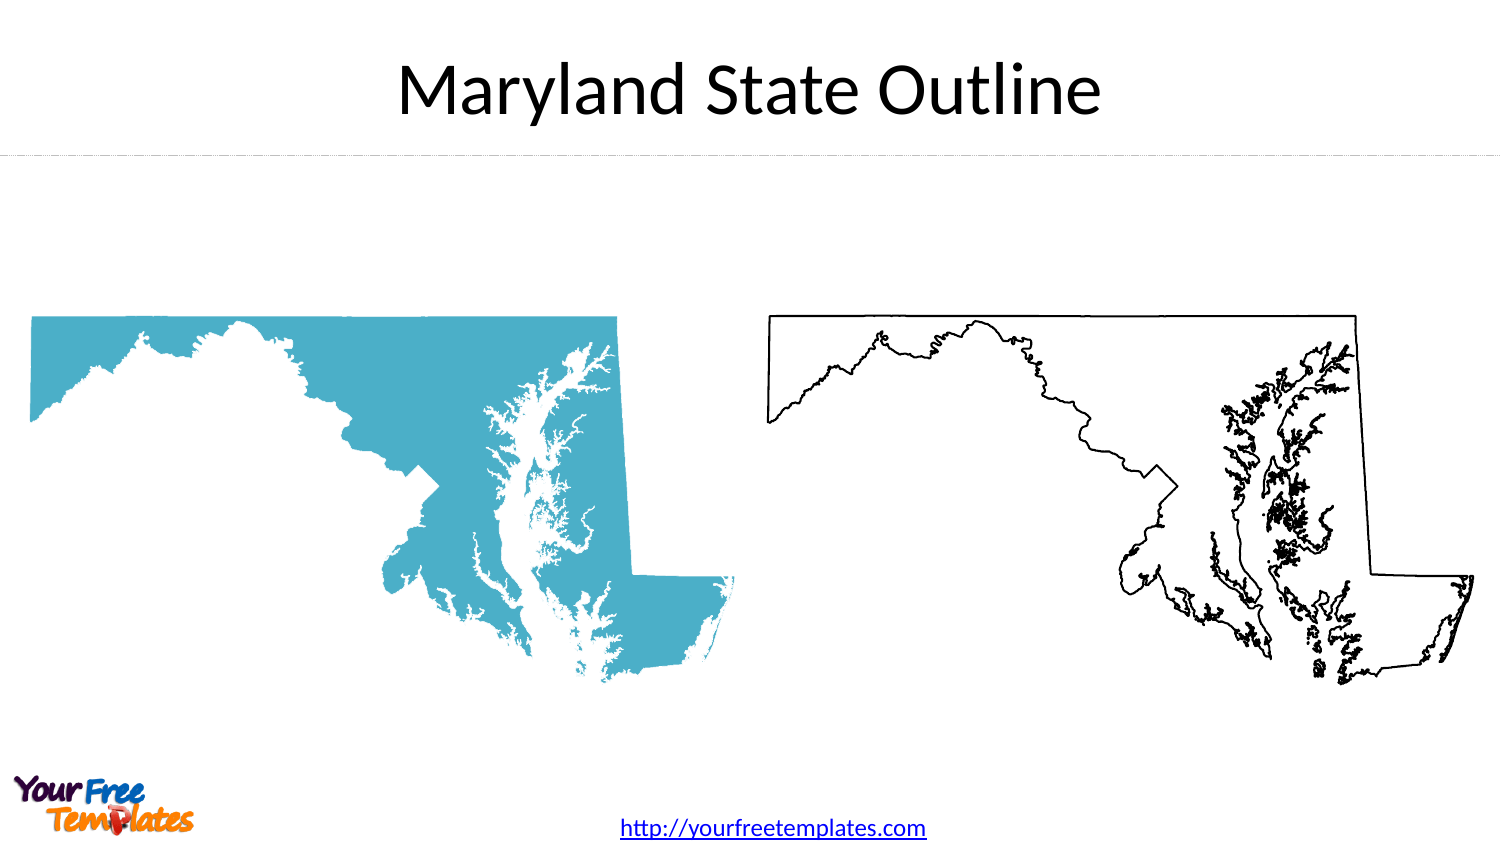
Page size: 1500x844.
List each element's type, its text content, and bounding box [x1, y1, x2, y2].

text_box [767, 315, 1474, 685]
picture [10, 768, 202, 839]
title Maryland State Outline [75, 14, 1425, 155]
text_box [29, 315, 735, 685]
